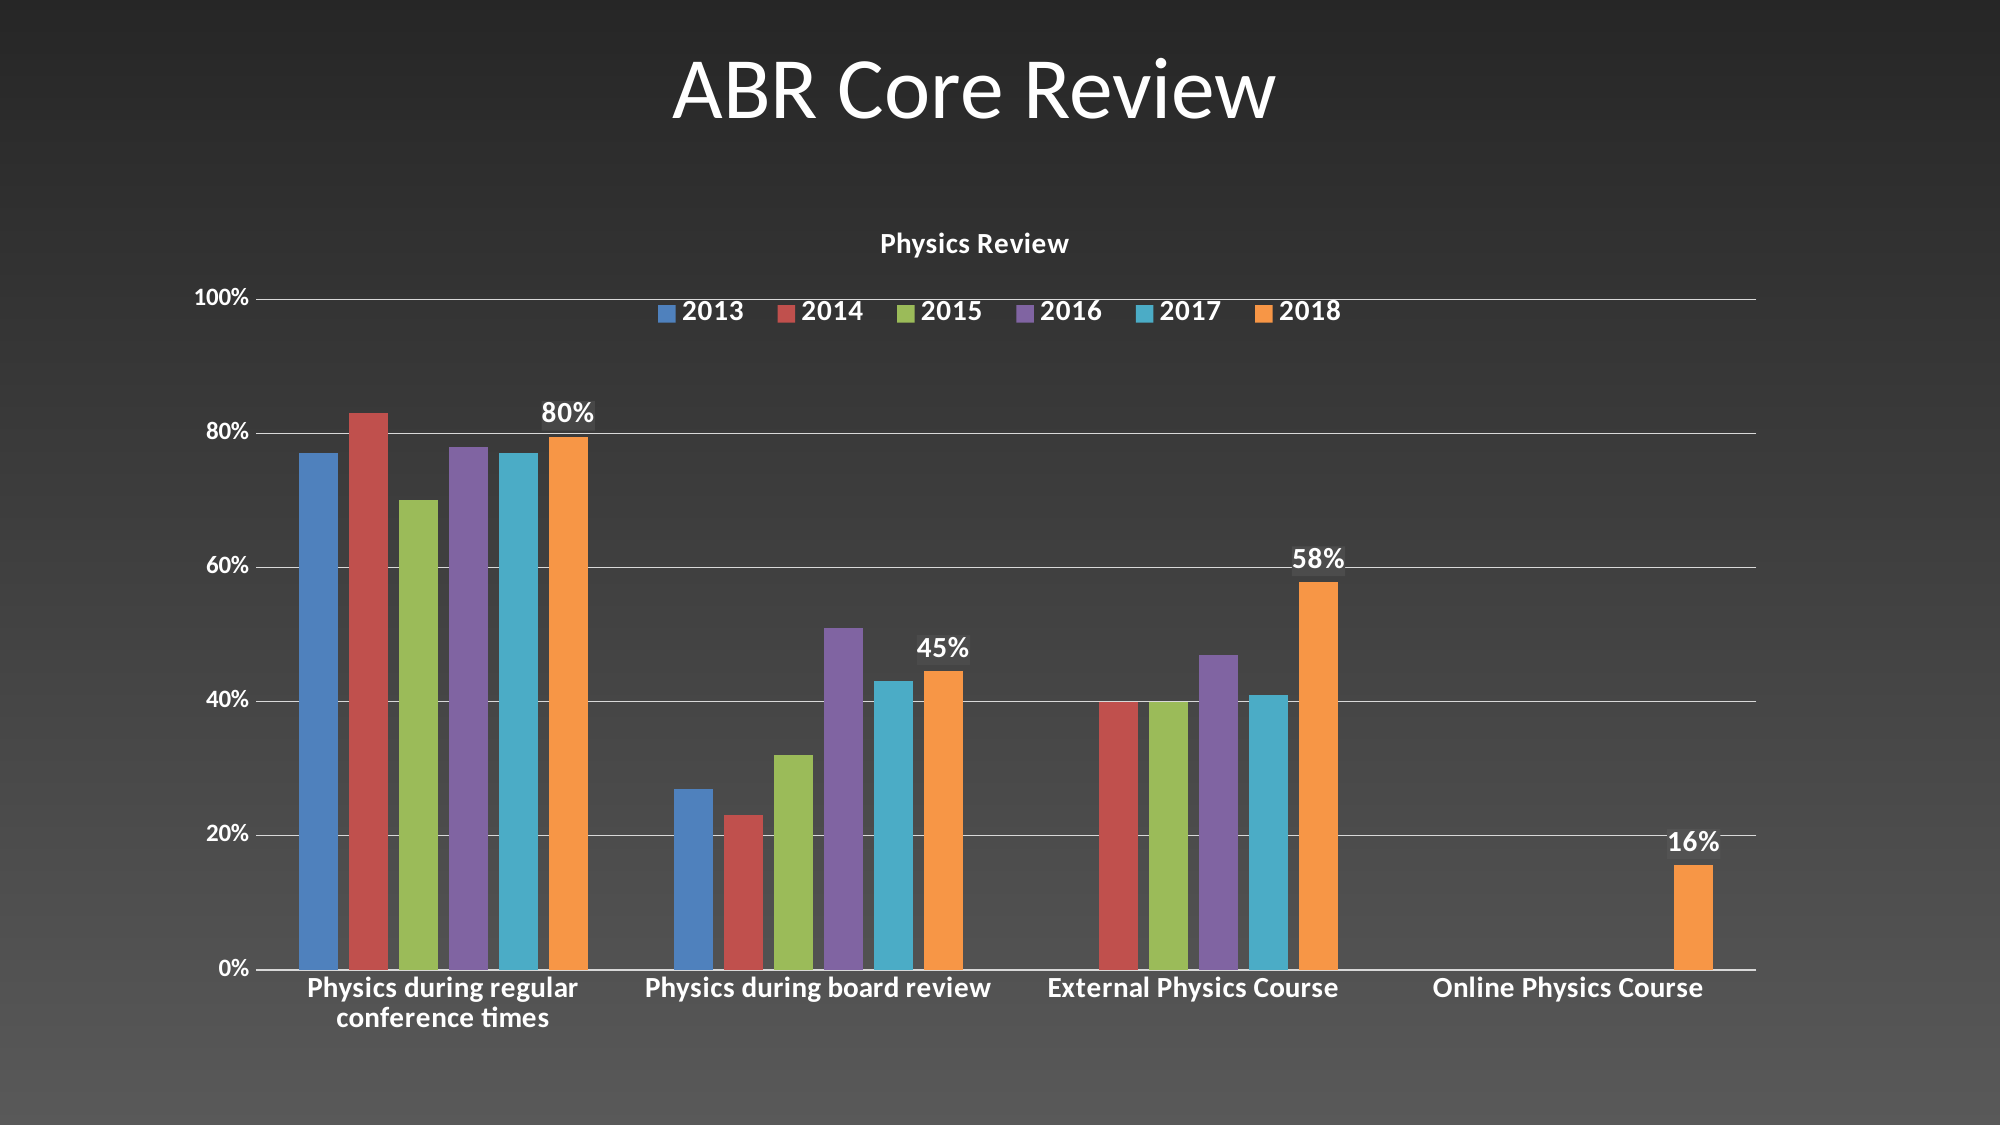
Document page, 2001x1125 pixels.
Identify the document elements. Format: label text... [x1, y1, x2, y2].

text_box ABR Core Review [300, 24, 1651, 159]
chart [160, 197, 1790, 1053]
